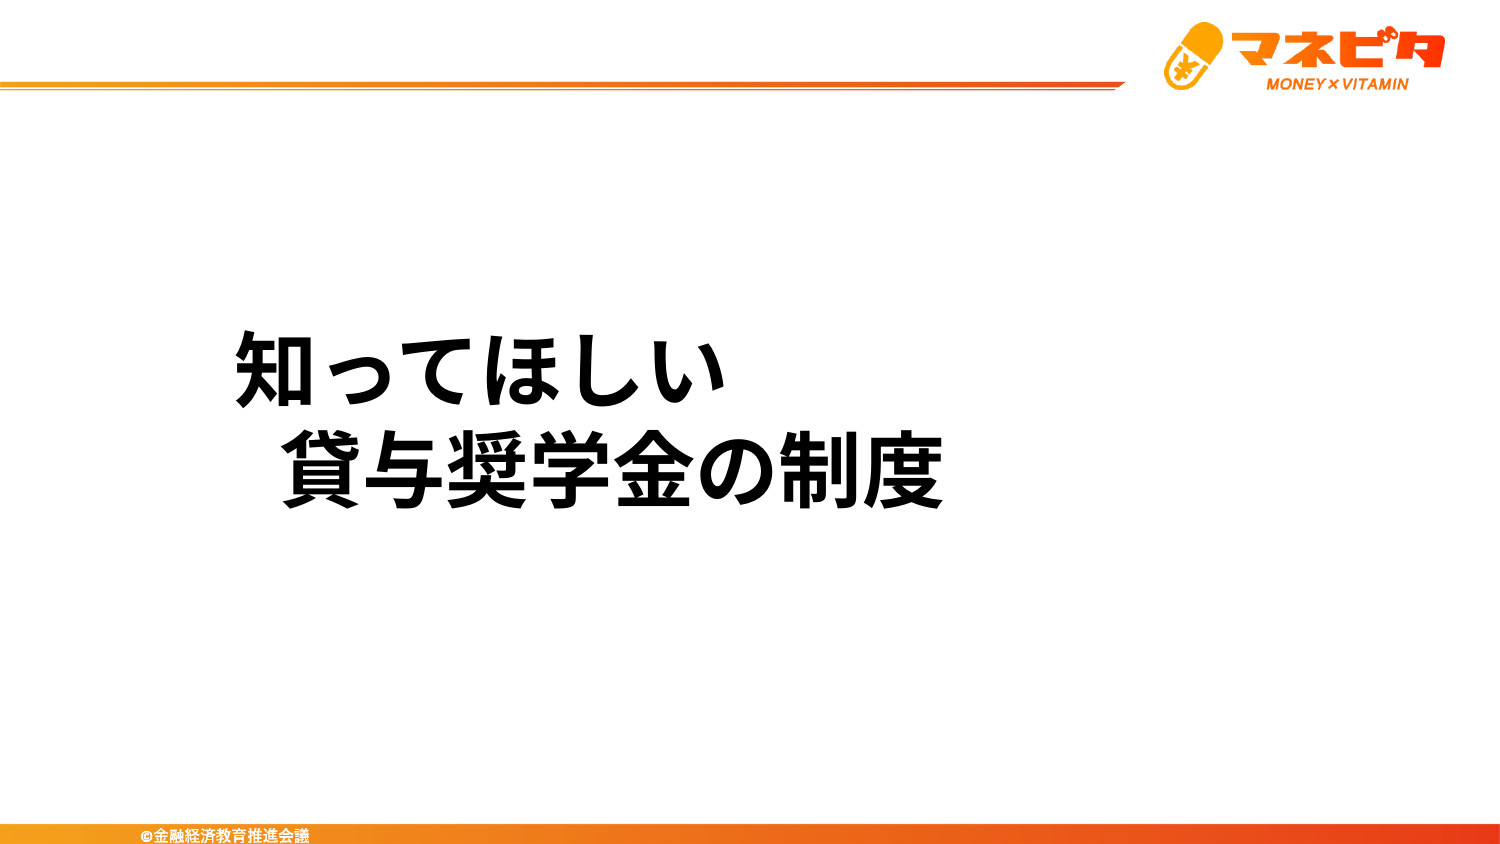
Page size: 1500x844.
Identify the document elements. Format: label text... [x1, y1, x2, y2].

text_box 知ってほしい 貸与奨学金の制度 [88, 316, 1128, 520]
picture [1164, 22, 1445, 90]
picture [0, 51, 1155, 99]
picture [0, 803, 1500, 844]
